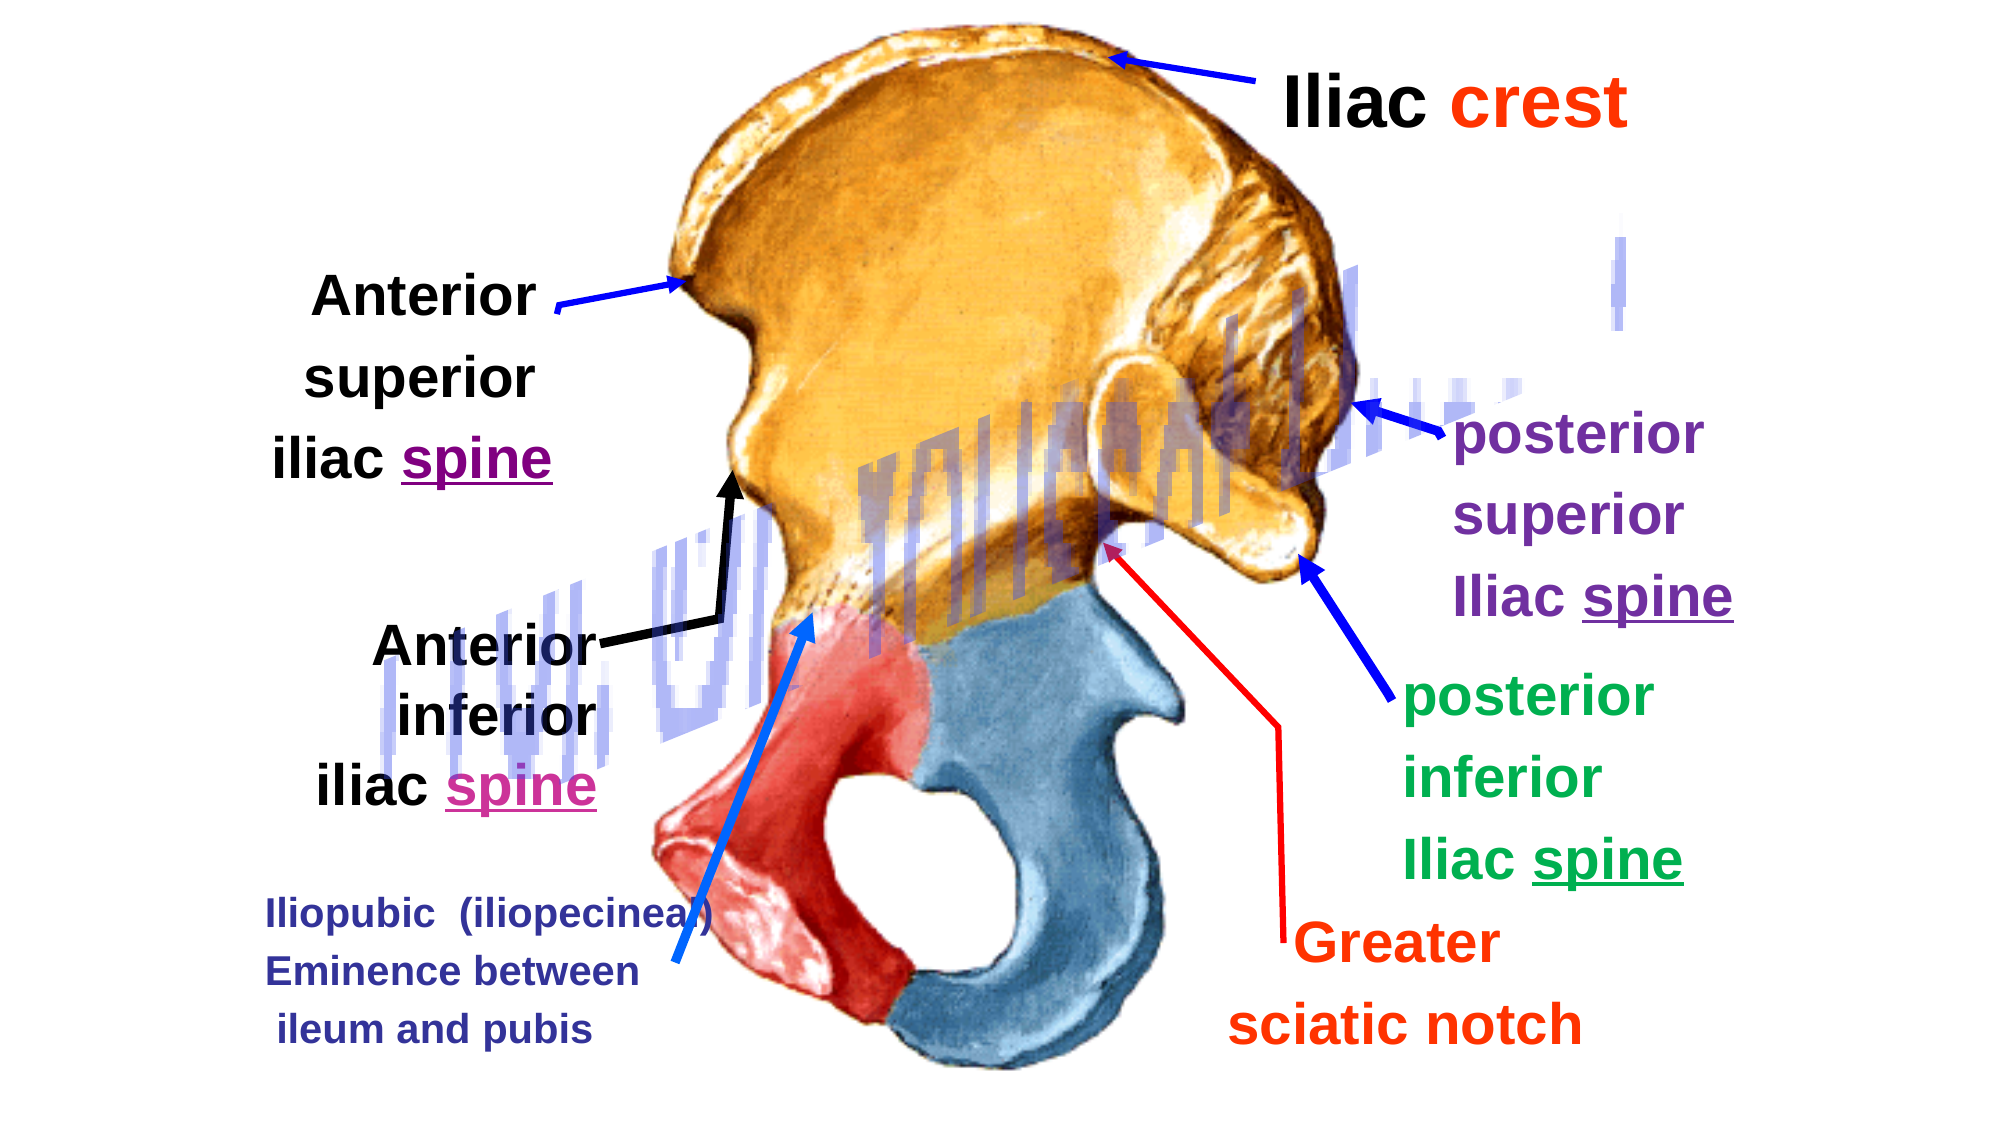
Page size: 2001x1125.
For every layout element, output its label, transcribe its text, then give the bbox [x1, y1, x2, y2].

text_box Greater sciatic notch [1441, 897, 1711, 1075]
text_box posterior superior Iliac spine [1441, 388, 1763, 488]
text_box Iliac crest [1441, 62, 1750, 162]
text_box posterior inferior Iliac spine [1441, 650, 1712, 750]
text_box Anterior superior iliac spine [212, 250, 619, 350]
text_box [1441, 141, 1726, 429]
text_box [328, 562, 619, 852]
text_box Anterior inferior iliac spine [275, 600, 524, 700]
text_box Iliopubic (iliopecineal) Eminence between ileum and pubis [249, 862, 619, 1075]
picture [624, 0, 1438, 1125]
